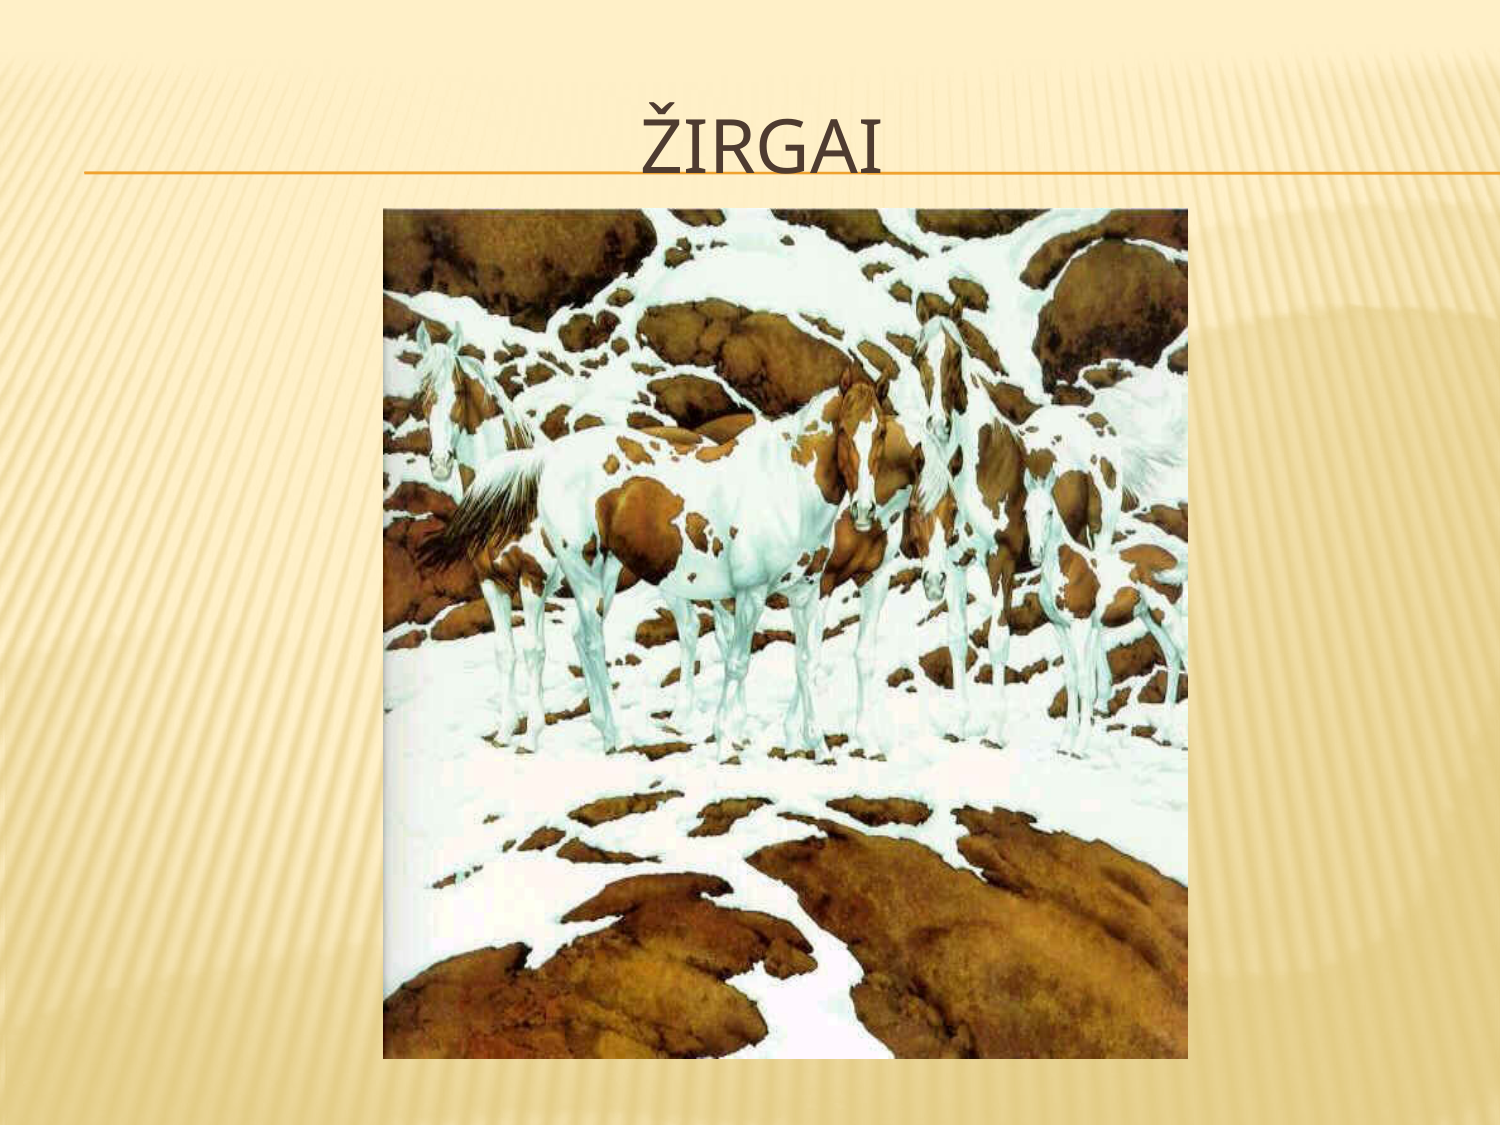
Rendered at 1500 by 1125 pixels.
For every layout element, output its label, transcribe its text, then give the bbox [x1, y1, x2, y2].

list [383, 207, 1188, 1059]
title žirgai [50, 75, 1475, 213]
